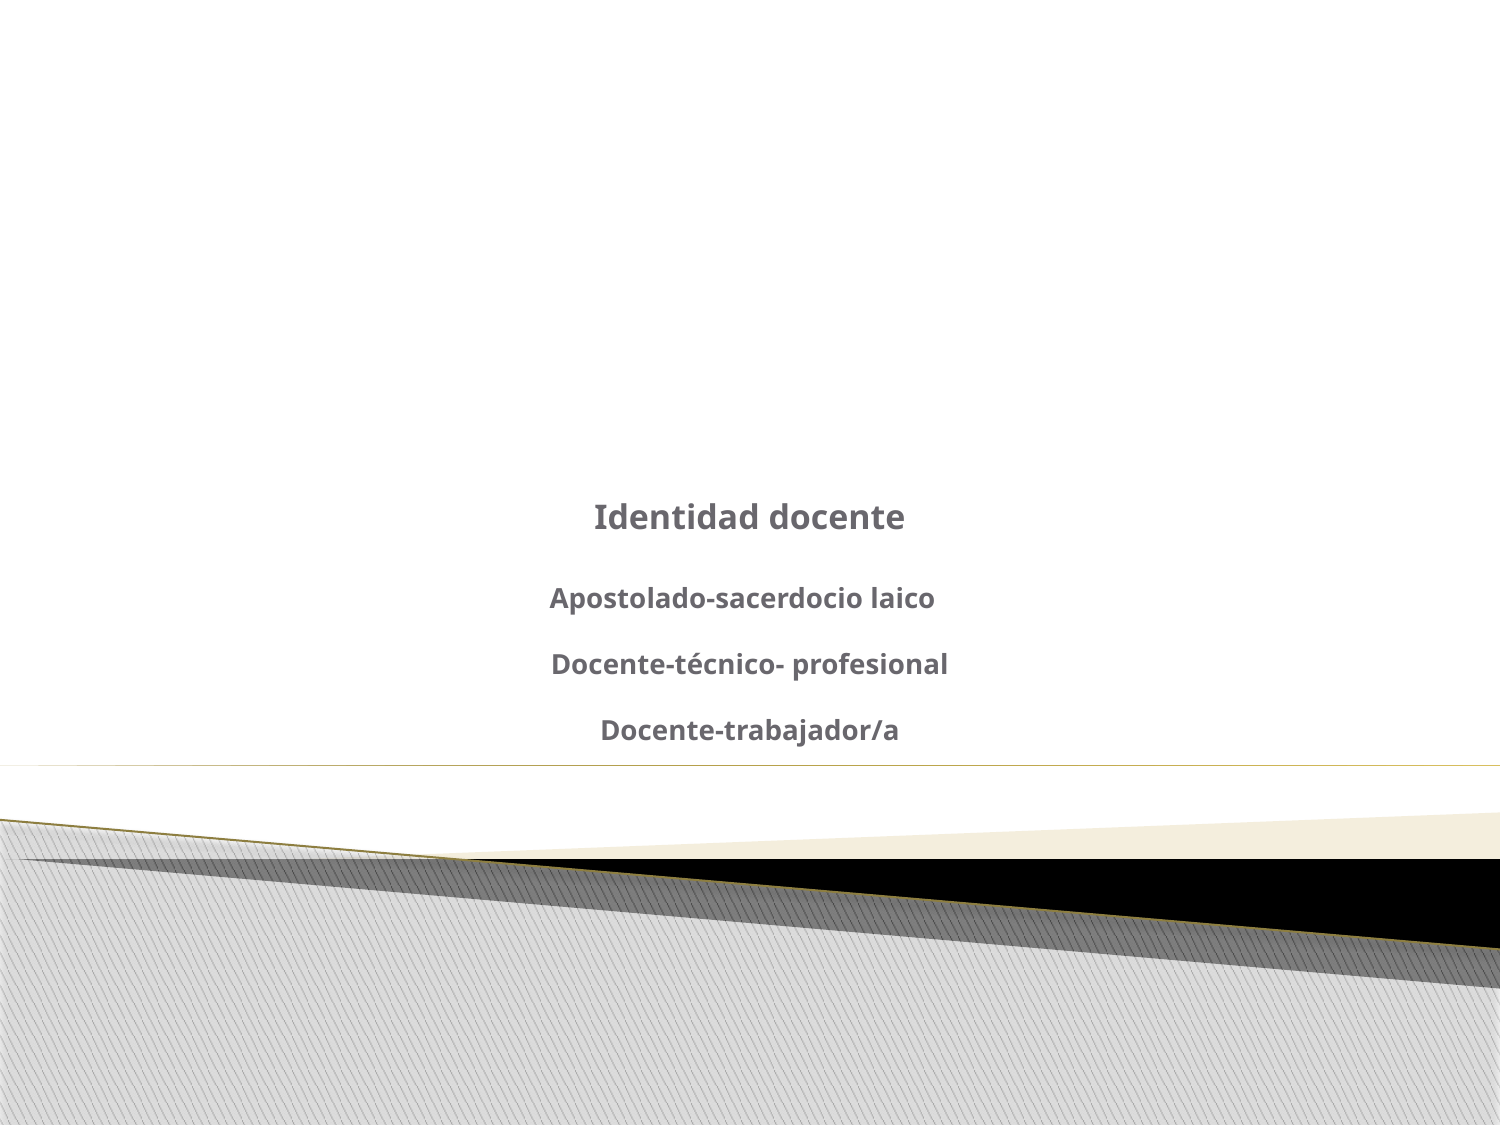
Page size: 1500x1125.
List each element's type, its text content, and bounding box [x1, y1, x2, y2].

title Identidad docente Apostolado-sacerdocio laico Docente-técnico- profesional Docente-trabajador/a [112, 486, 1388, 787]
picture [5, 859, 1500, 989]
